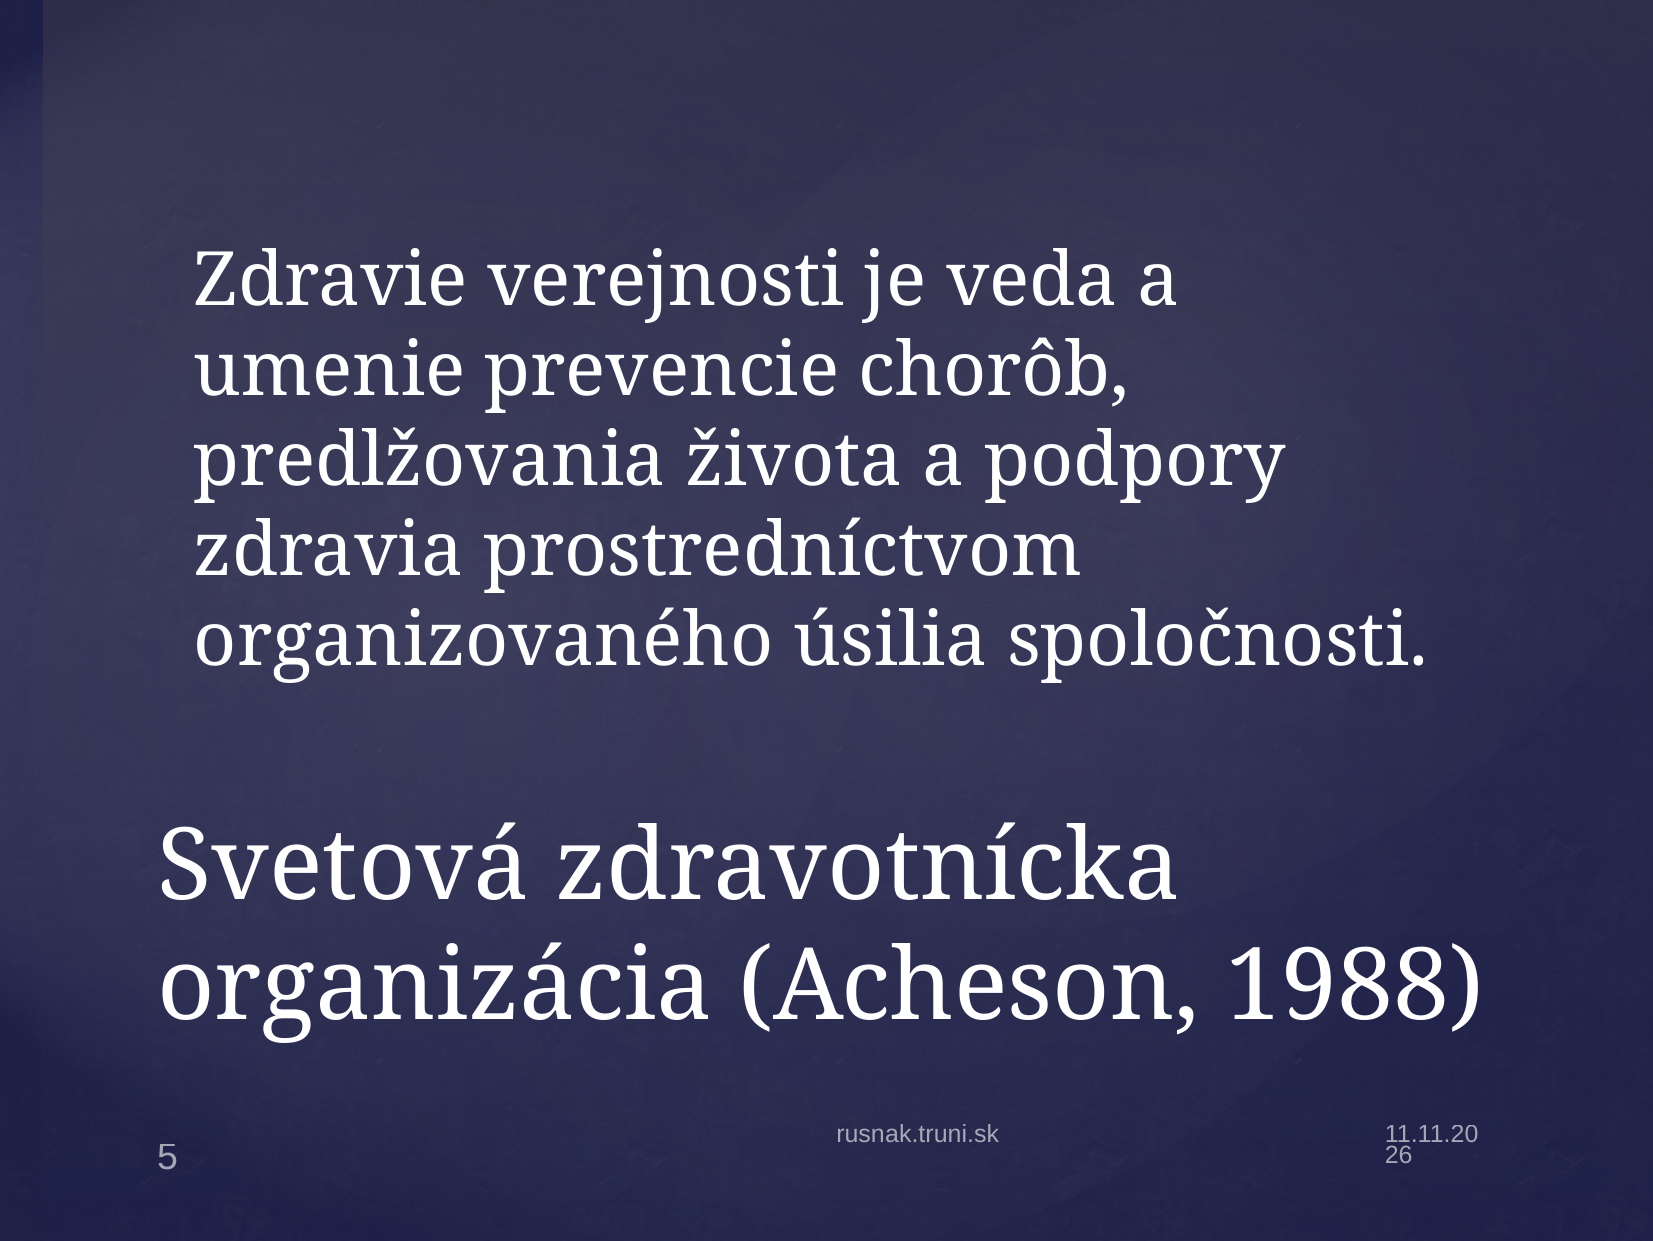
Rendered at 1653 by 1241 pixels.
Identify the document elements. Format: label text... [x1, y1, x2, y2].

title Svetová zdravotnícka organizácia (Acheson, 1988) [140, 882, 1505, 1048]
list Zdravie verejnosti je veda a umenie prevencie chorôb, predlžovania života a podpory zdravia prostredníctvom organizovaného úsilia spoločnosti. [174, 124, 1488, 786]
footer rusnak.truni.sk [819, 1113, 1027, 1180]
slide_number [1368, 1113, 1502, 1180]
slide_number 5 [140, 1122, 276, 1180]
